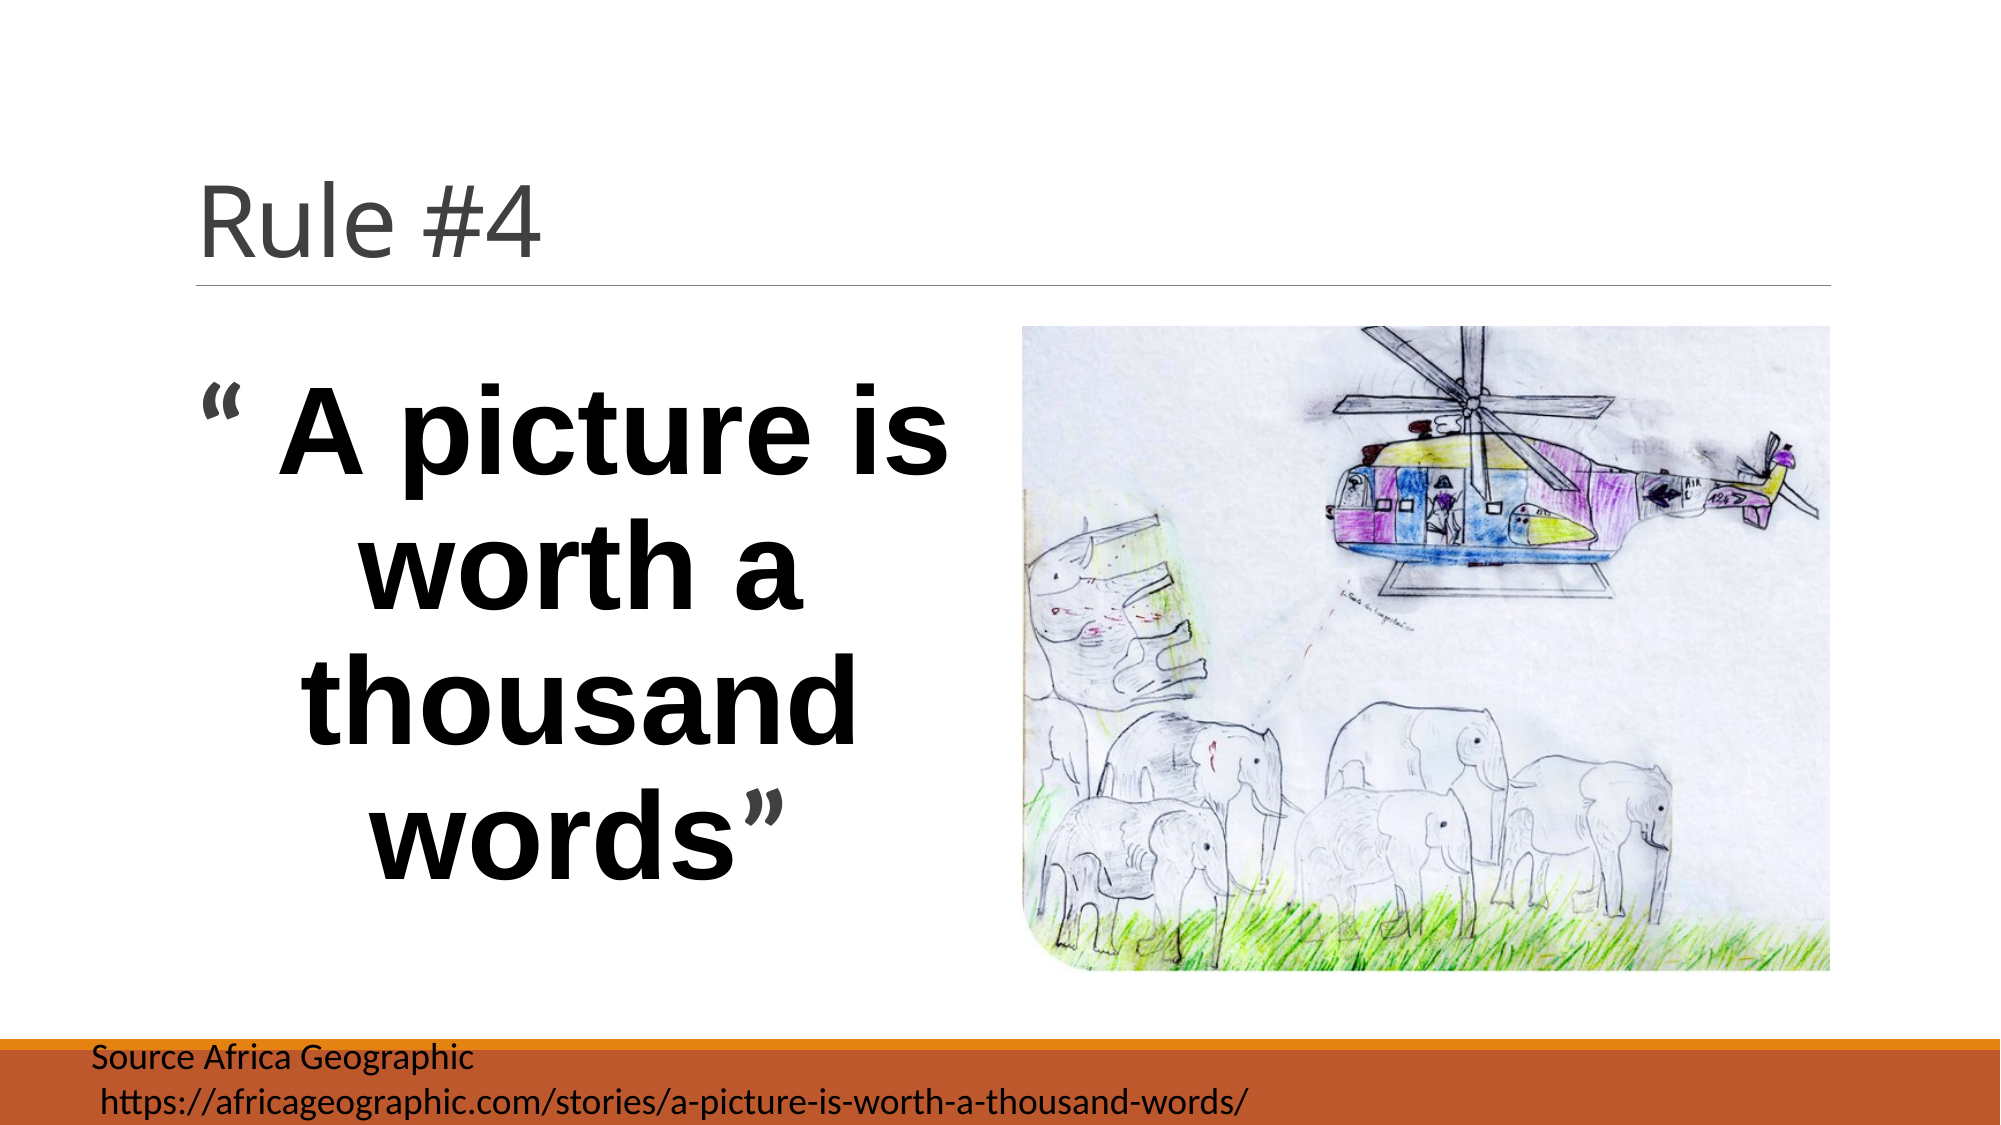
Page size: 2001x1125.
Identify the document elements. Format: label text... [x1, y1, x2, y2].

list “ A picture is worth a thousand words” [125, 359, 1019, 966]
title Rule #4 [180, 47, 1830, 285]
text_box Source Africa Geographic https://africageographic.com/stories/a-picture-is-worth-a-thousand-words/ [76, 1024, 1969, 1125]
picture [1021, 325, 1831, 973]
